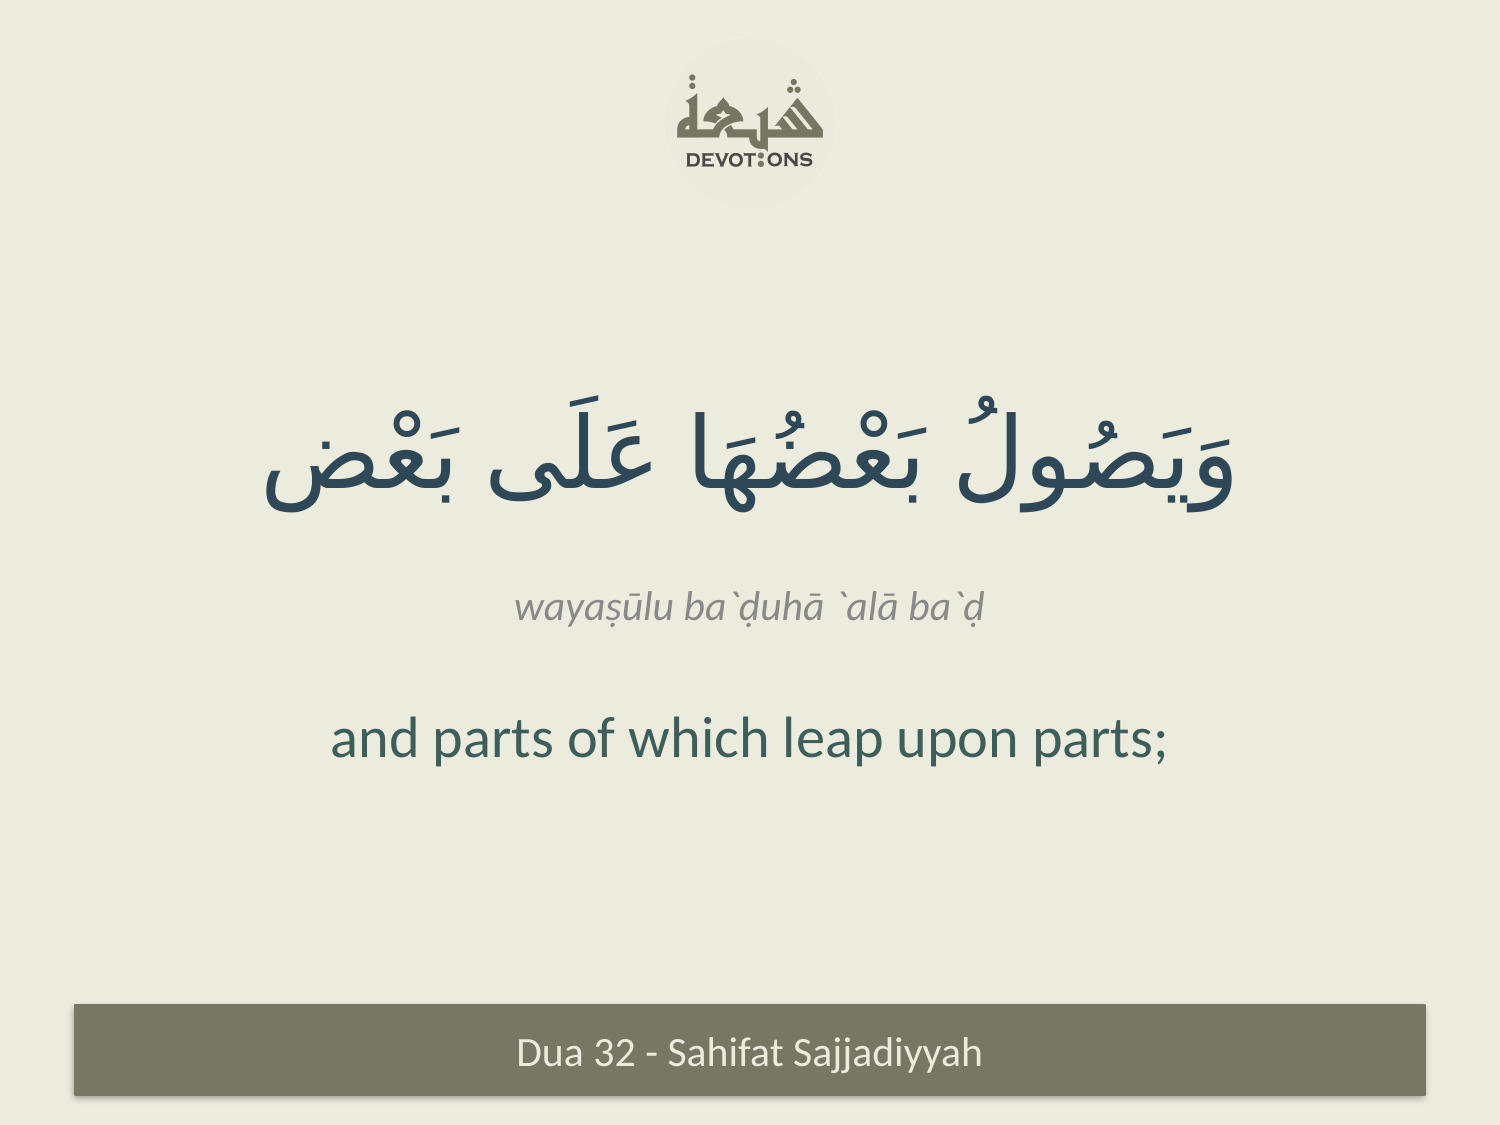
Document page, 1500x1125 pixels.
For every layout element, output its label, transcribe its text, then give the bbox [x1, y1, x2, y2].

text_box Dua 32 - Sahifat Sajjadiyyah [501, 1017, 999, 1083]
picture [656, 29, 844, 218]
text_box وَيَصُولُ بَعْضُهَا عَلَى بَعْض wayaṣūlu ba`ḍuhā `alā ba`ḍ and parts of which leap upon parts; [74, 381, 1425, 776]
text_box [74, 1004, 1426, 1096]
